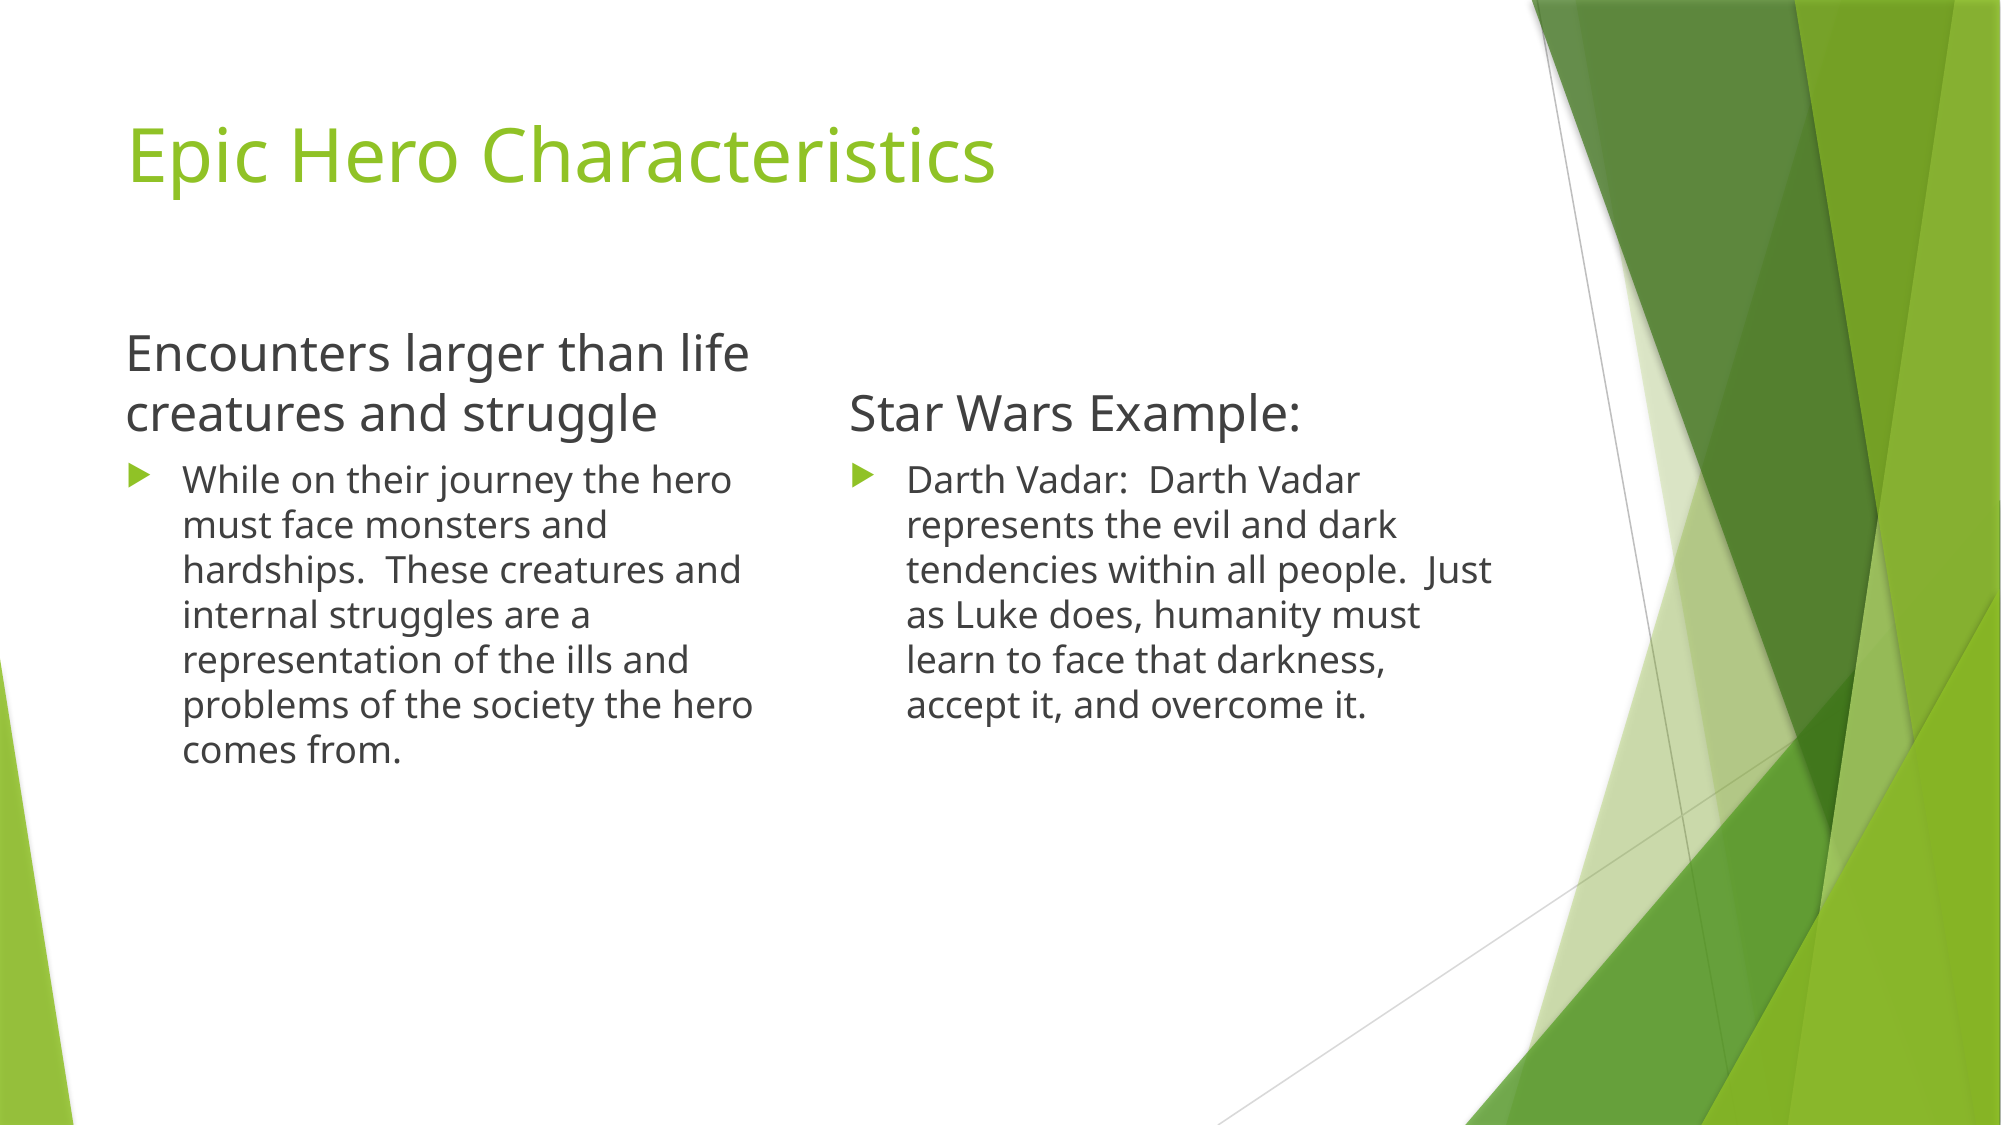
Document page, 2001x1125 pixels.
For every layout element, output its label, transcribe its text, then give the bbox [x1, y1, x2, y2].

list While on their journey the hero must face monsters and hardships. These creatures and internal struggles are a representation of the ills and problems of the society the hero comes from. [110, 448, 798, 991]
list Encounters larger than life creatures and struggle [110, 354, 798, 448]
list Darth Vadar: Darth Vadar represents the evil and dark tendencies within all people. Just as Luke does, humanity must learn to face that darkness, accept it, and overcome it. [834, 448, 1522, 991]
list Star Wars Example: [834, 354, 1522, 448]
title Epic Hero Characteristics [111, 99, 1522, 317]
